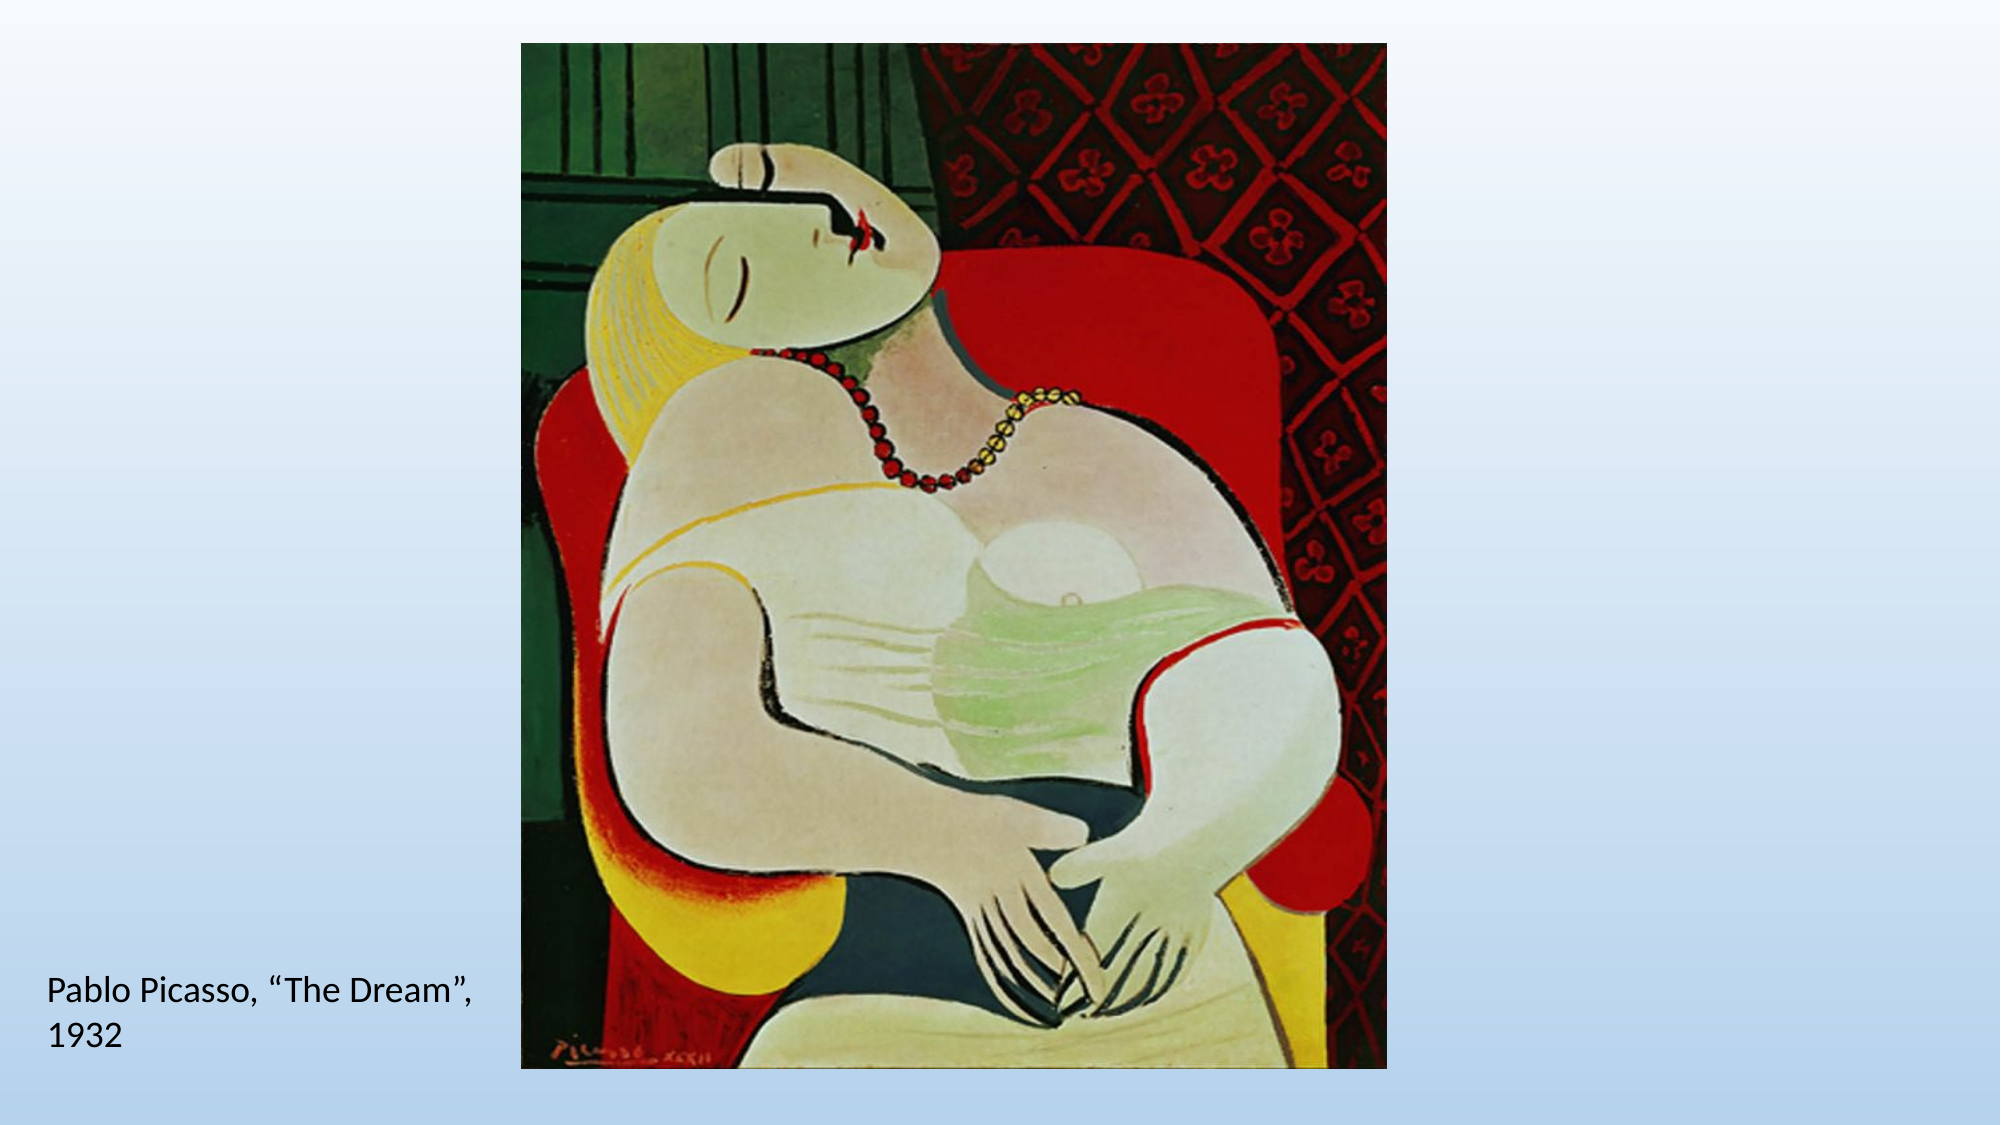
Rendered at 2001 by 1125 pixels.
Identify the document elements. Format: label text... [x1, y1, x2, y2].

picture [521, 43, 1387, 1069]
text_box Pablo Picasso, “The Dream”, 1932 [32, 957, 504, 1063]
